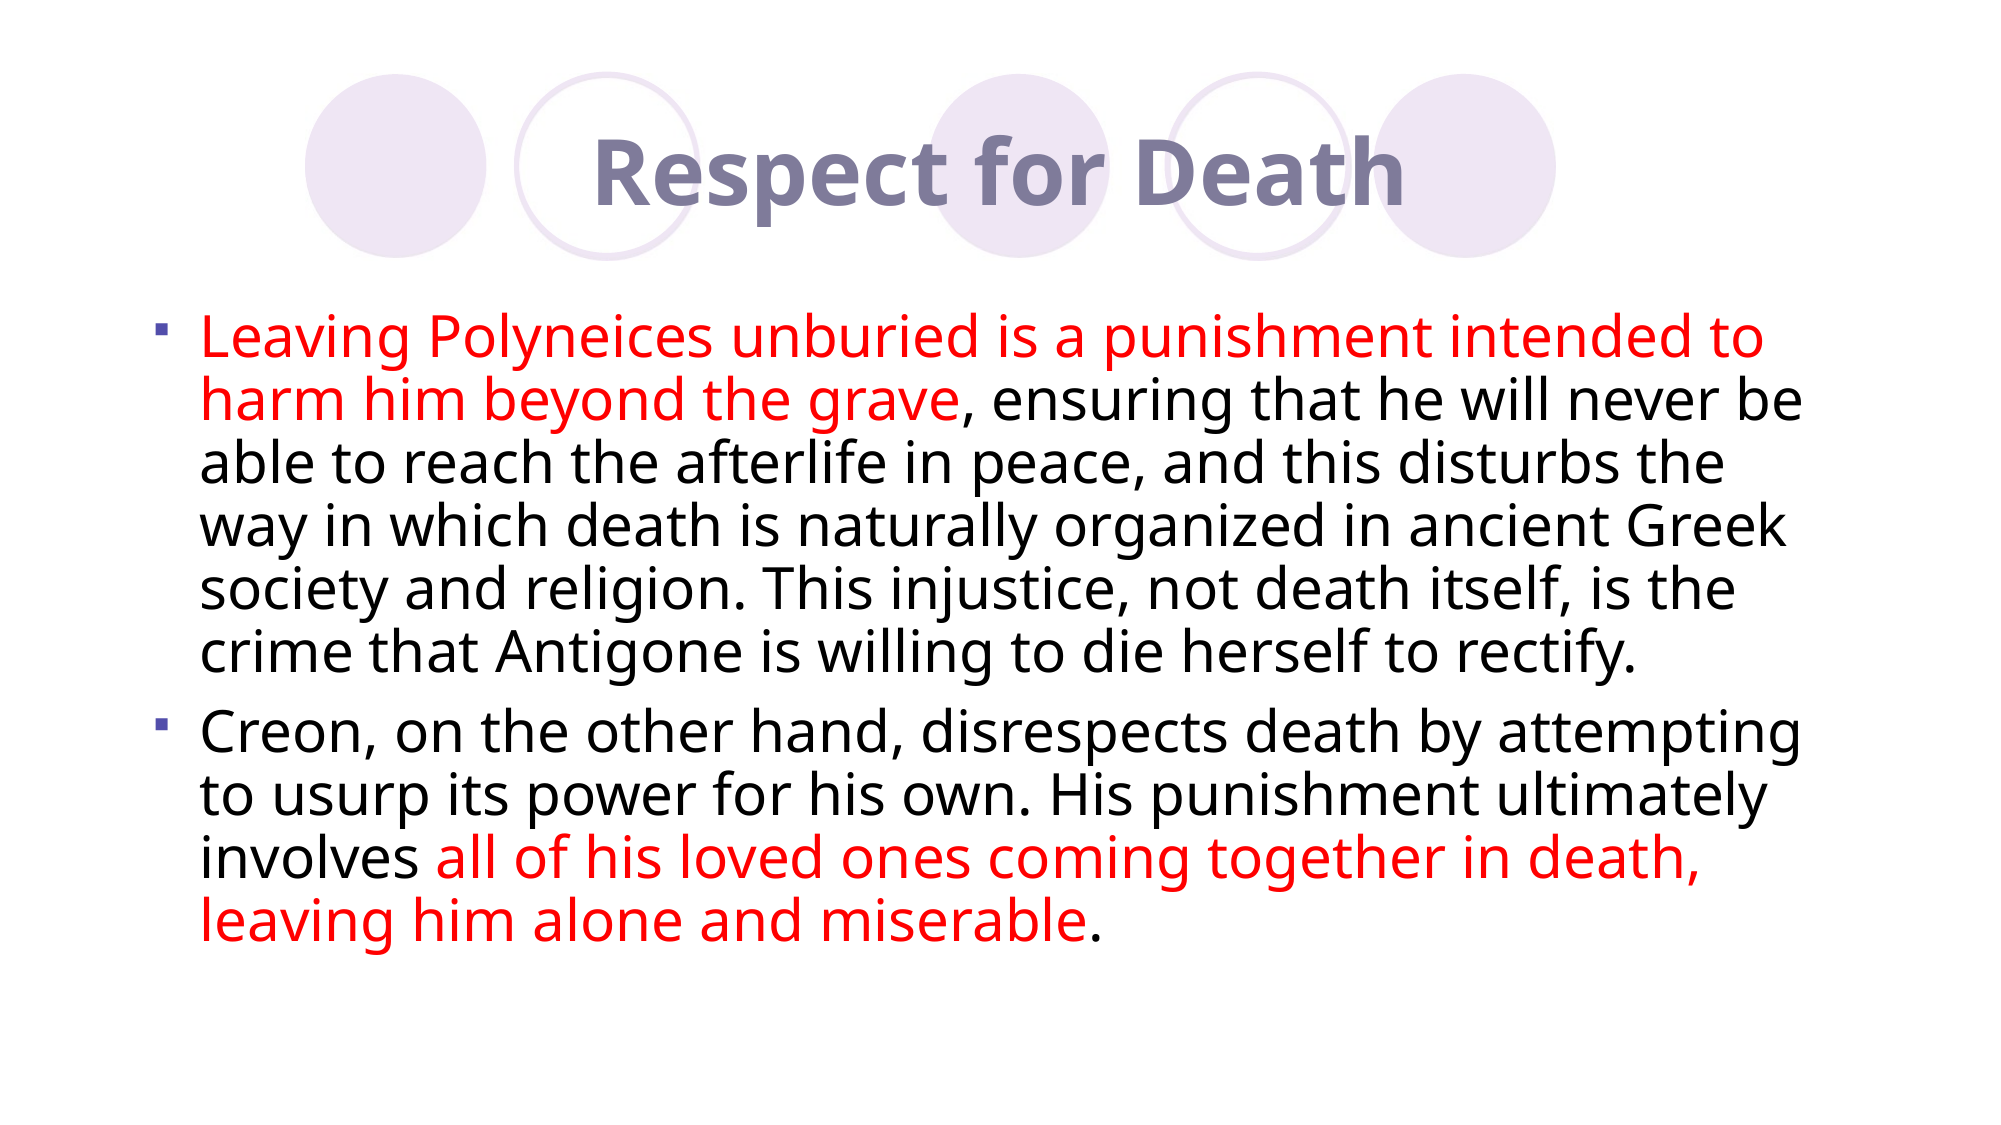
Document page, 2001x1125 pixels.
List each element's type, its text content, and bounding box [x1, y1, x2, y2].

title Respect for Death [137, 59, 1863, 278]
list Leaving Polyneices unburied is a punishment intended to harm him beyond the grave, ensuring that he will never be able to reach the afterlife in peace, and this disturbs the way in which death is naturally organized in ancient Greek society and religion. This injustice, not death itself, is the crime that Antigone is willing to die herself to rectify. Creon, on the other hand, disrespects death by attempting to usurp its power for his own. His punishment ultimately involves all of his loved ones coming together in death, leaving him alone and miserable. [137, 299, 1863, 1014]
